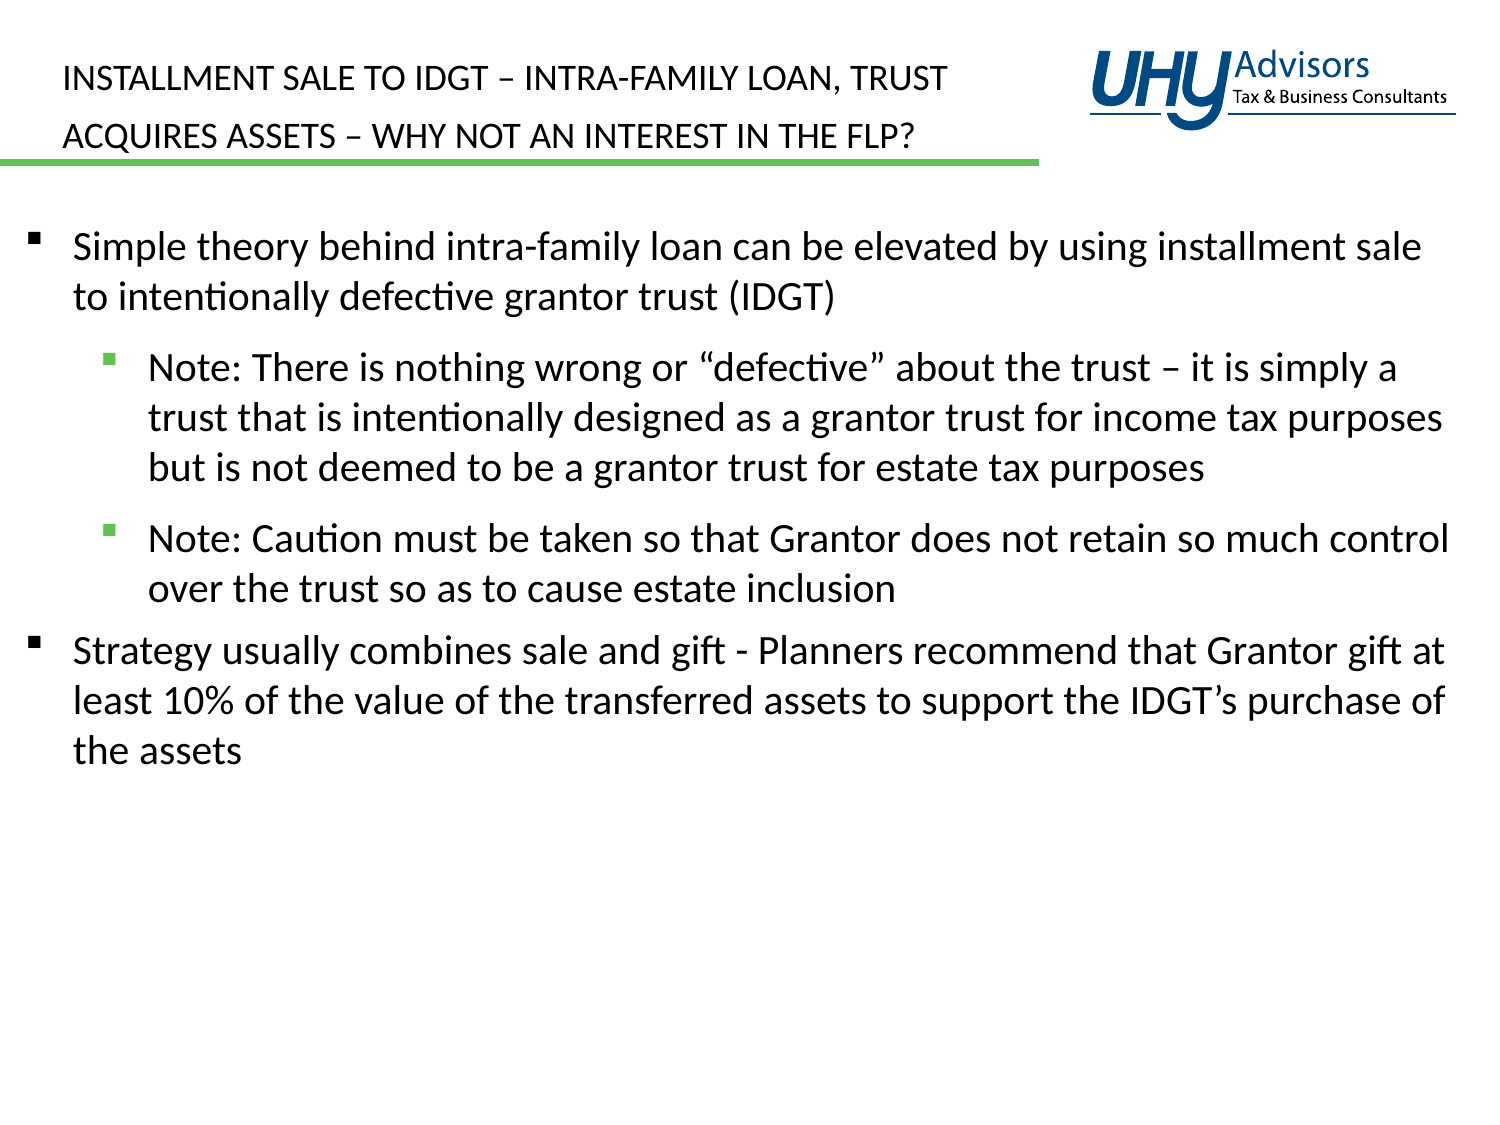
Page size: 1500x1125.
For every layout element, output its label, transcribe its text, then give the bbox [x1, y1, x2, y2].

list Simple theory behind intra-family loan can be elevated by using installment sale to intentionally defective grantor trust (IDGT) Note: There is nothing wrong or “defective” about the trust – it is simply a trust that is intentionally designed as a grantor trust for income tax purposes but is not deemed to be a grantor trust for estate tax purposes Note: Caution must be taken so that Grantor does not retain so much control over the trust so as to cause estate inclusion Strategy usually combines sale and gift - Planners recommend that Grantor gift at least 10% of the value of the transferred assets to support the IDGT’s purchase of the assets [24, 218, 1456, 898]
title Installment Sale to IDGT – intra-family loan, trust acquires assets – why not an interest in the flp? [62, 38, 1075, 157]
